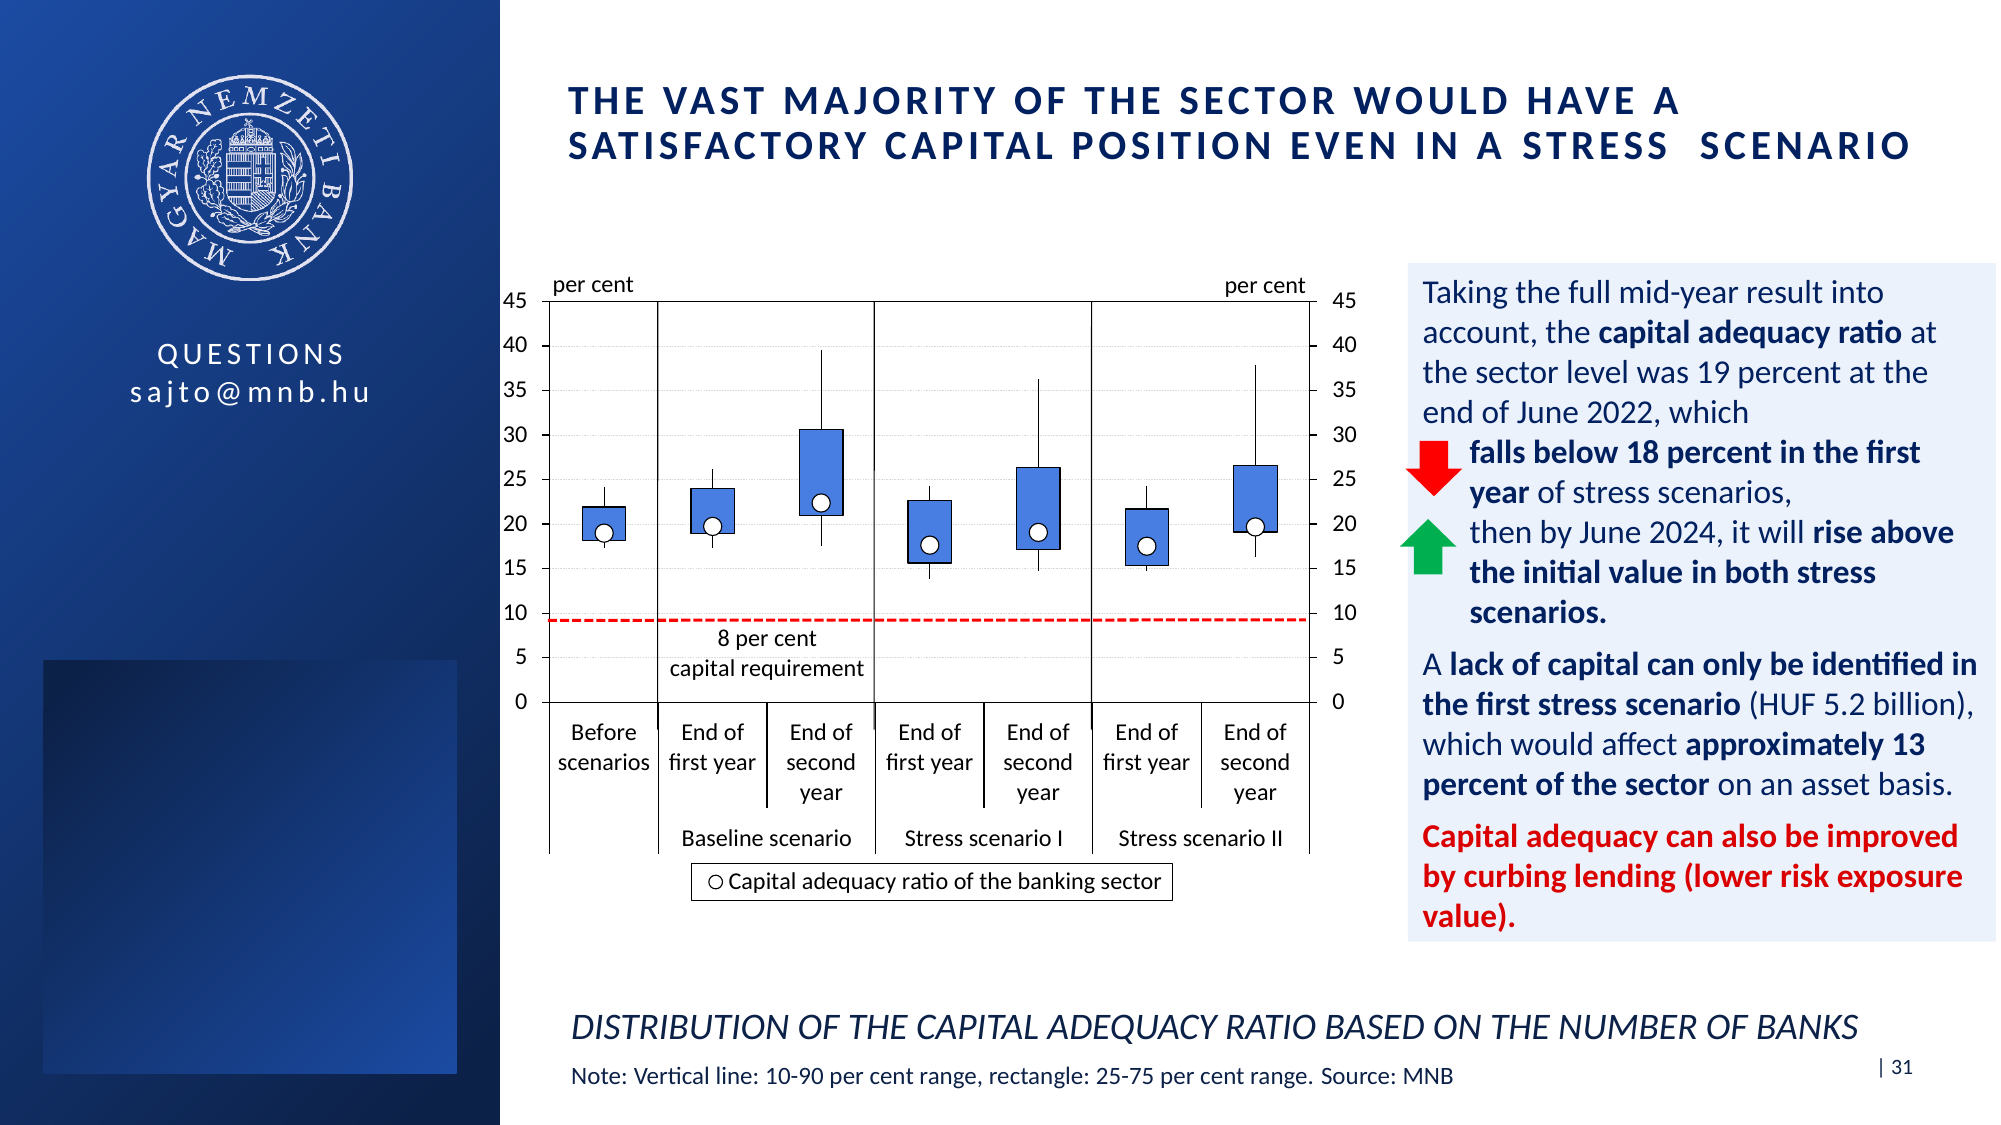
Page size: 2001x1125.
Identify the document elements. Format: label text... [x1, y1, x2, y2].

title The vast majority of the sector would have a satisfactory capital position even in a stress scenario [556, 50, 1933, 196]
list Distribution of the capital adequacy ratio based on the number of banks [556, 1008, 1933, 1046]
picture [500, 266, 1360, 910]
list Note: Vertical line: 10-90 per cent range, rectangle: 25-75 per cent range. Source: MNB [556, 1057, 1816, 1095]
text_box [1399, 263, 1996, 950]
